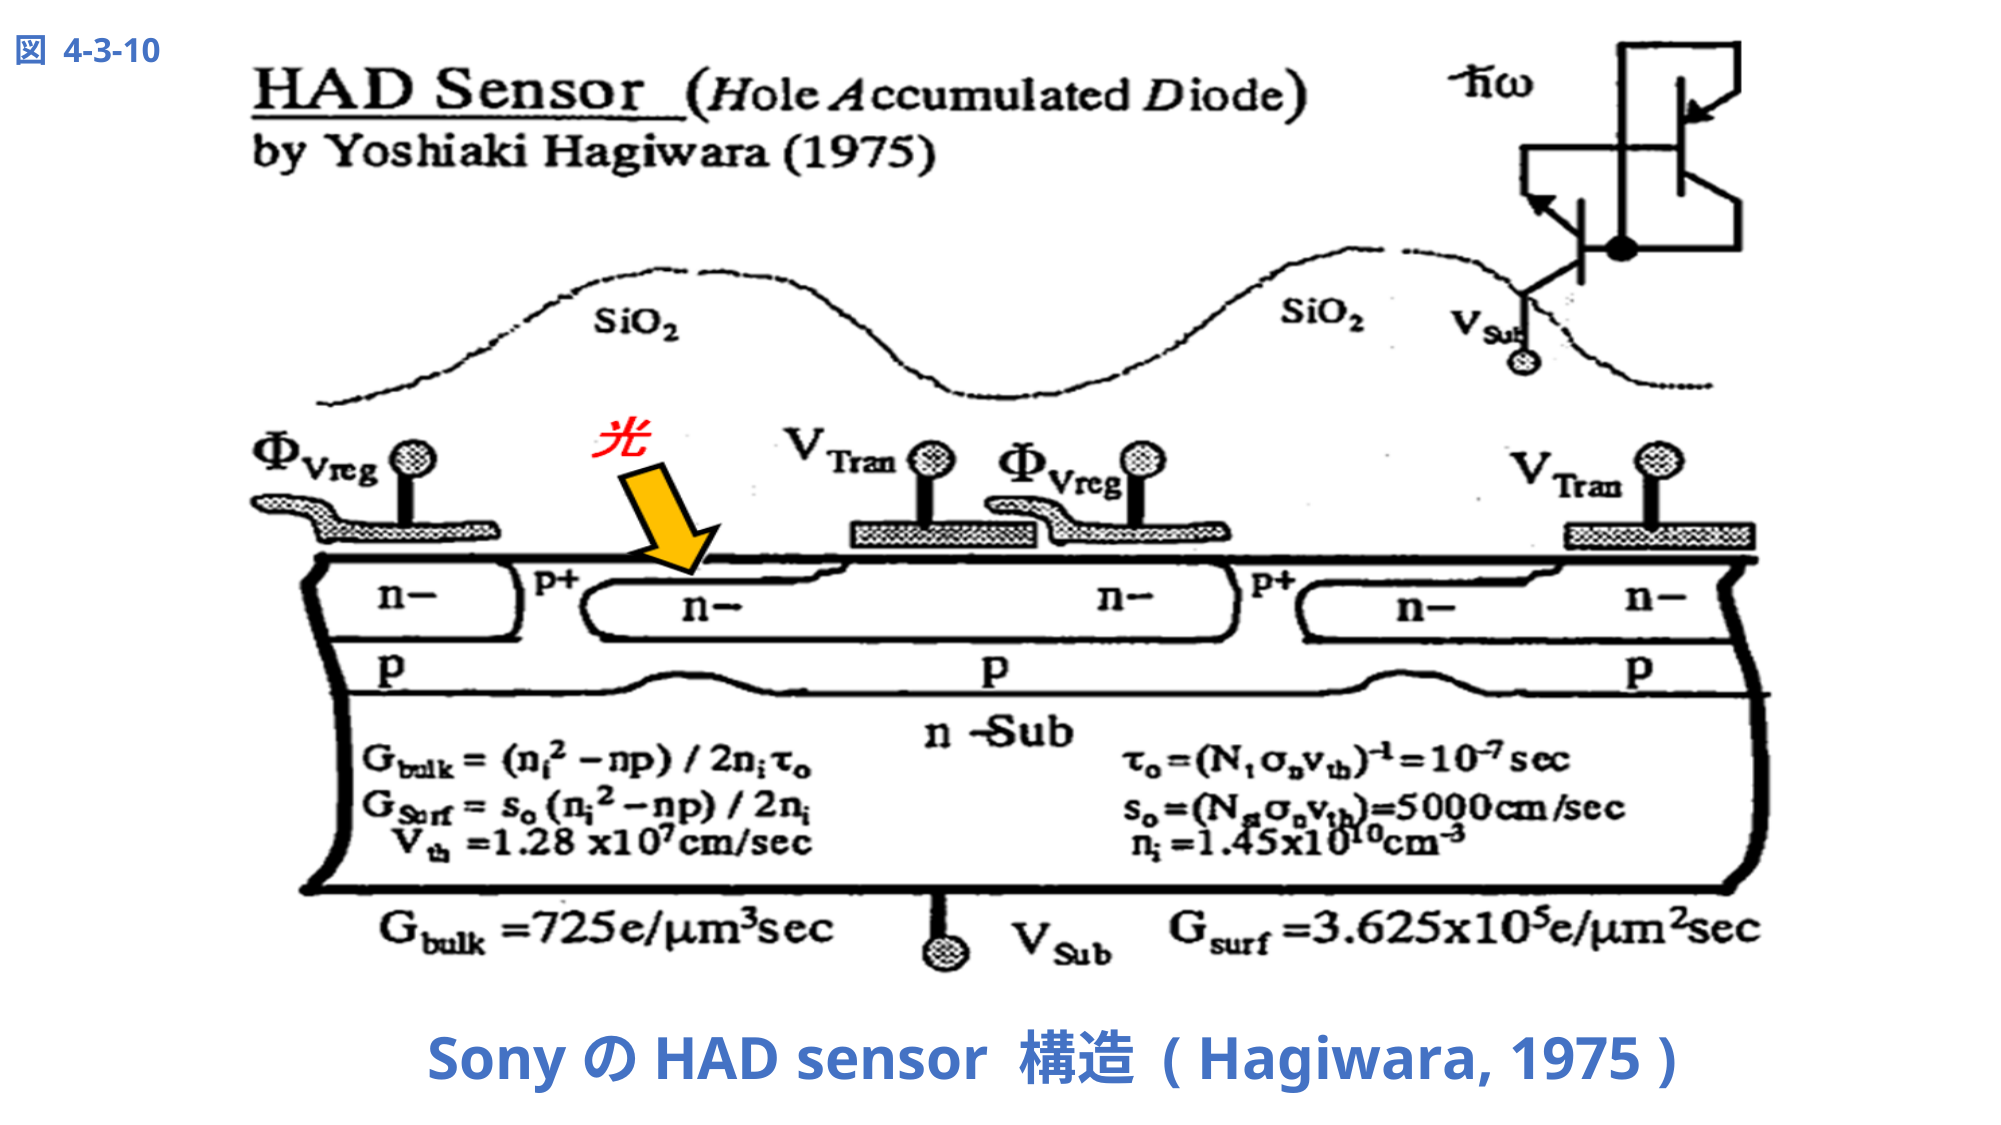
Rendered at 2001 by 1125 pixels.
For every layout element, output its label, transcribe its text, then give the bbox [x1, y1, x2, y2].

text_box SonyのHAD sensor 構造 ( Hagiwara, 1975 ) [412, 1013, 1835, 1099]
text_box 図 4-3-10 [0, 22, 207, 77]
picture [207, 0, 1882, 996]
